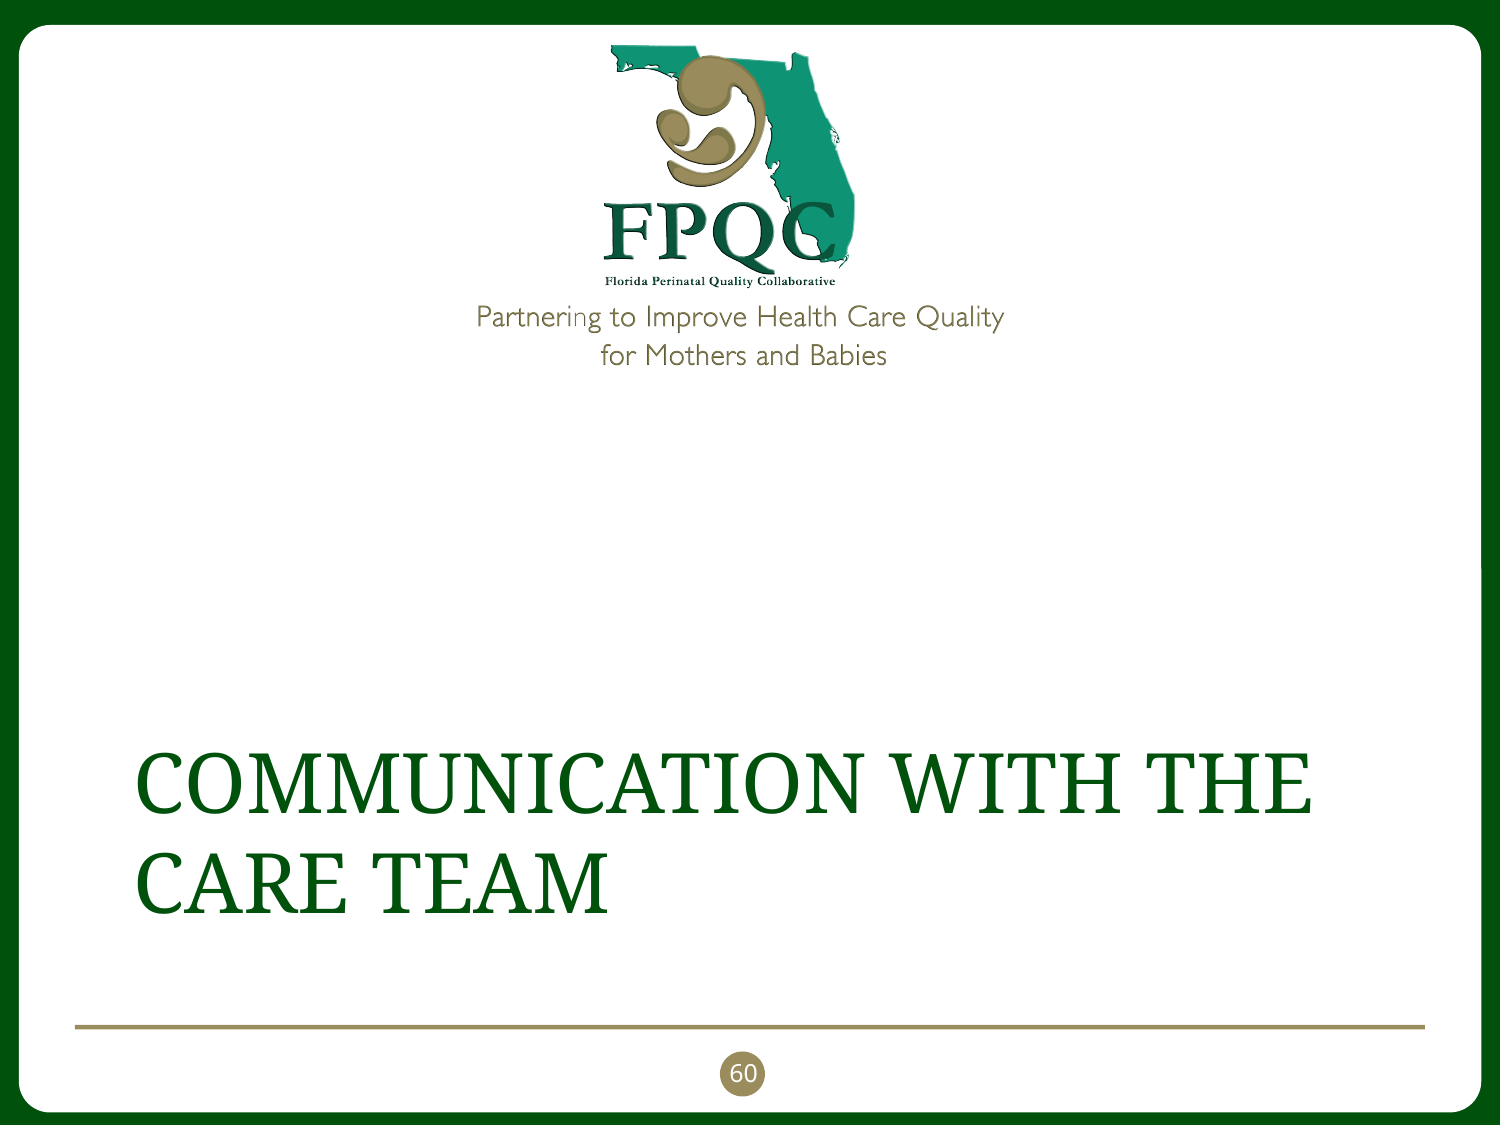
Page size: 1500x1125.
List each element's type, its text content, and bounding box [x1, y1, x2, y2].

picture [473, 298, 1014, 374]
title Communication with the care team [118, 722, 1394, 947]
picture [601, 45, 866, 292]
slide_number 60 [712, 1050, 775, 1113]
